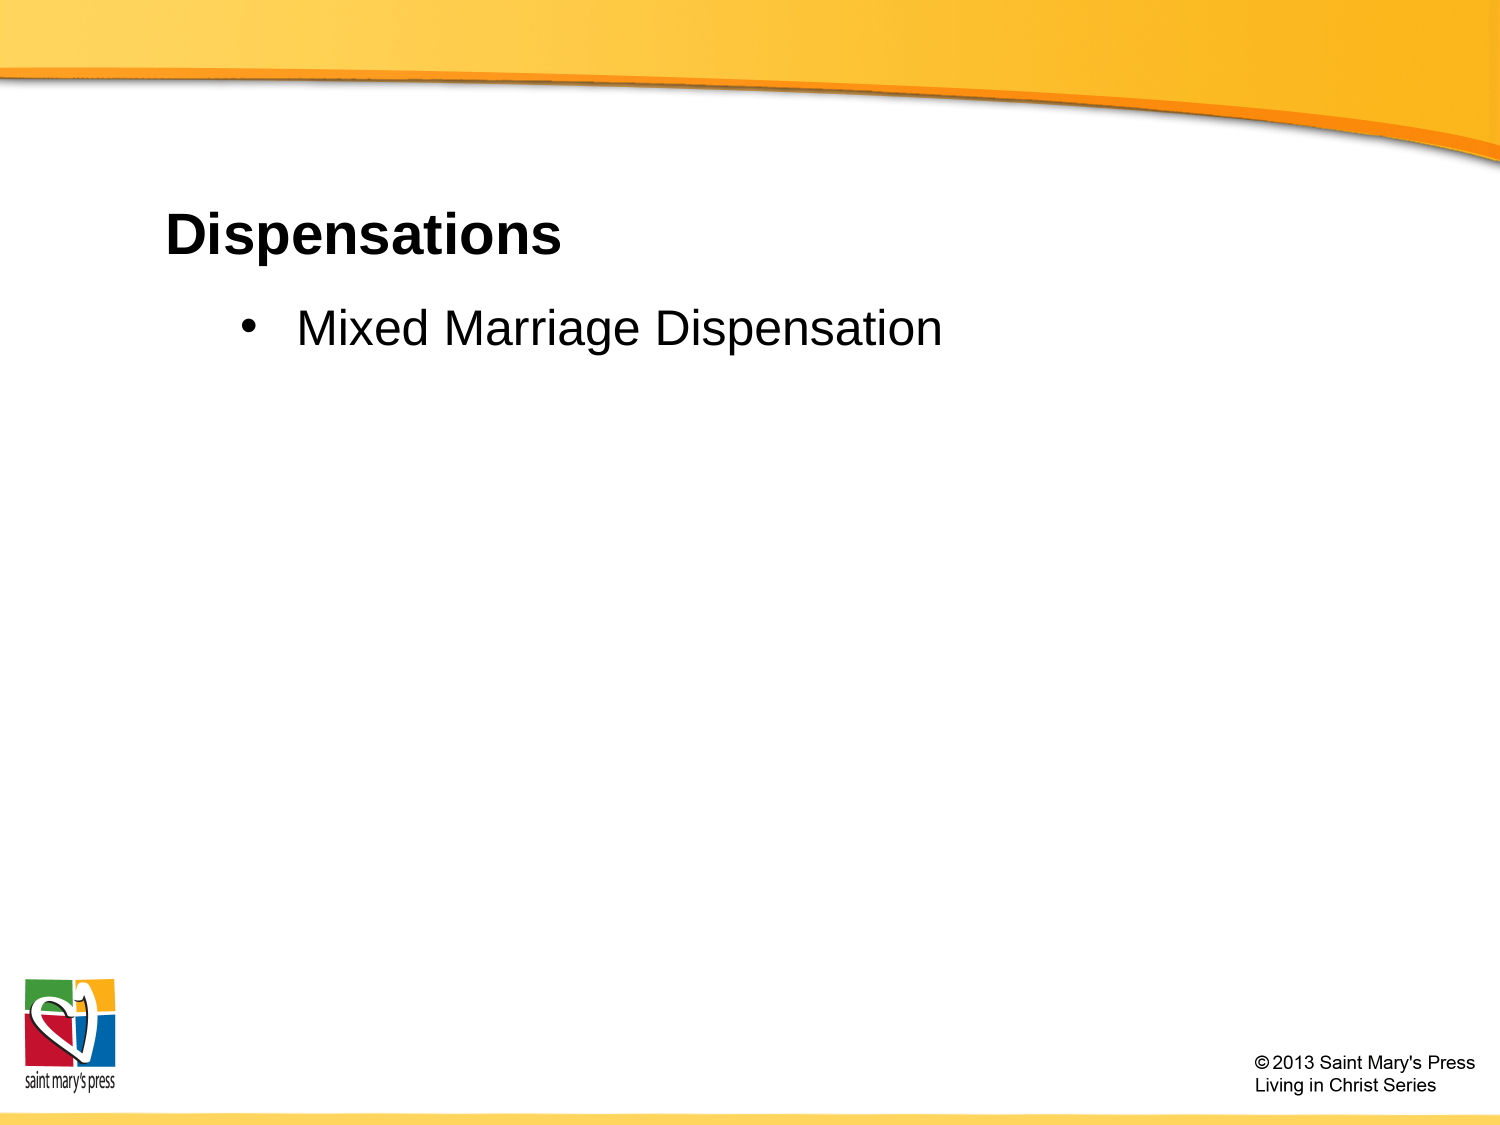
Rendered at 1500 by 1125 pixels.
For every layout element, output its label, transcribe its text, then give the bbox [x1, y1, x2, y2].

list Mixed Marriage Dispensation [225, 287, 1288, 1005]
title Dispensations [150, 187, 1500, 275]
picture [0, 0, 1500, 1125]
